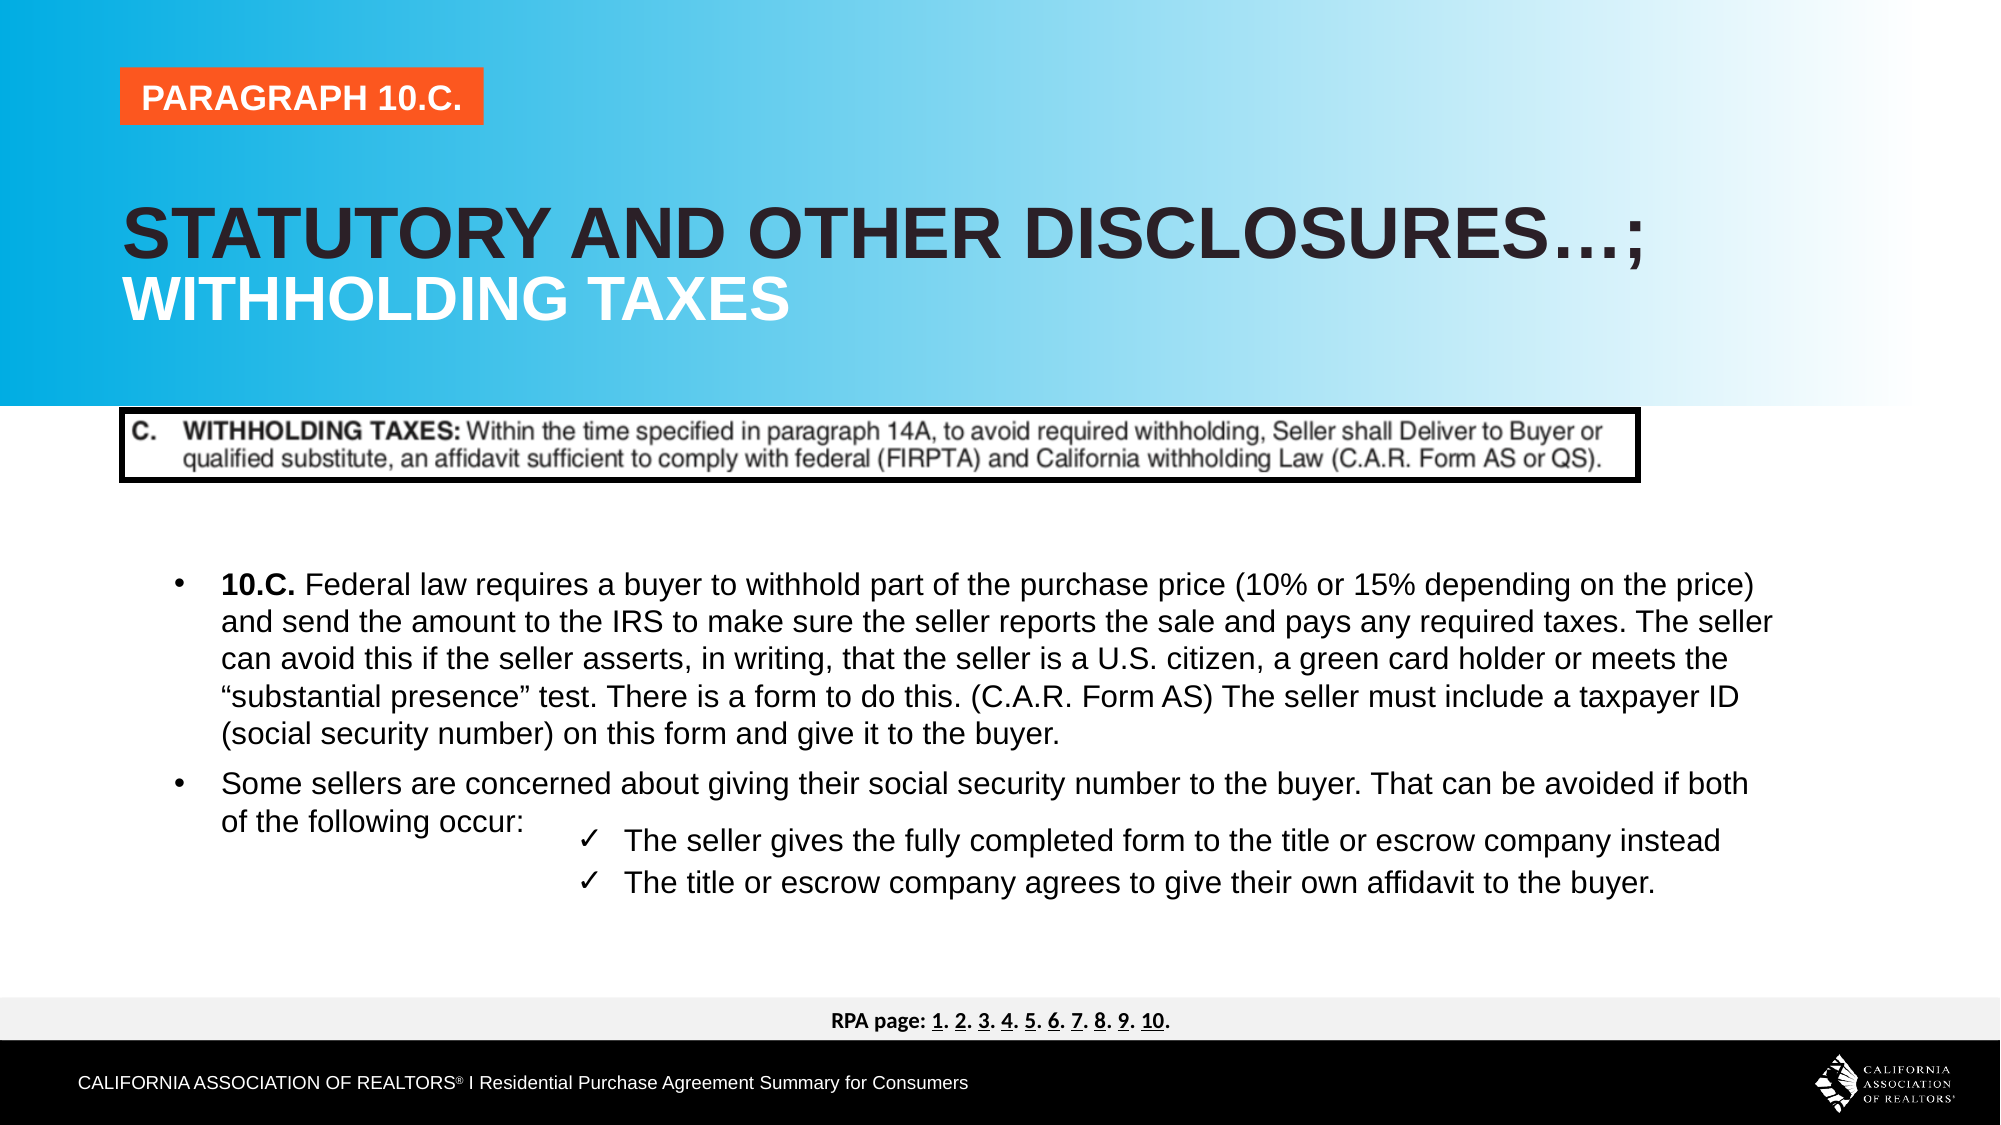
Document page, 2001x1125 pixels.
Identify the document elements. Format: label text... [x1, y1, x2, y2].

text_box The seller gives the fully completed form to the title or escrow company instead The title or escrow company agrees to give their own affidavit to the buyer. [569, 819, 1732, 908]
text_box Paragraph 10.C. [120, 67, 484, 125]
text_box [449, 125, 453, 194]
slide_number 104 [660, 340, 664, 405]
text_box RPA page: 1. 2. 3. 4. 5. 6. 7. 8. 9. 10. [2, 997, 2000, 1041]
picture [124, 413, 1635, 477]
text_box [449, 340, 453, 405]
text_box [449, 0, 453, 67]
slide_number 104 [660, 0, 664, 194]
text_box 10.C. Federal law requires a buyer to withhold part of the purchase price (10% or 15% depending on the price) and send the amount to the IRS to make sure the seller reports the sale and pays any required taxes. The seller can avoid this if the seller asserts, in writing, that the seller is a U.S. citizen, a green card holder or meets the “substantial presence” test. There is a form to do this. (C.A.R. Form AS) The seller must include a taxpayer ID (social security number) on this form and give it to the buyer. Some sellers are concerned about giving their social security number to the buyer. That can be avoided if both of the following occur: [166, 556, 1794, 846]
text_box STATUTORY AND OTHER DISCLOSURES…; WITHHOLDING TAXES [114, 194, 1752, 340]
slide_number 70 [1818, 1050, 1863, 1096]
picture [1815, 1054, 1955, 1113]
